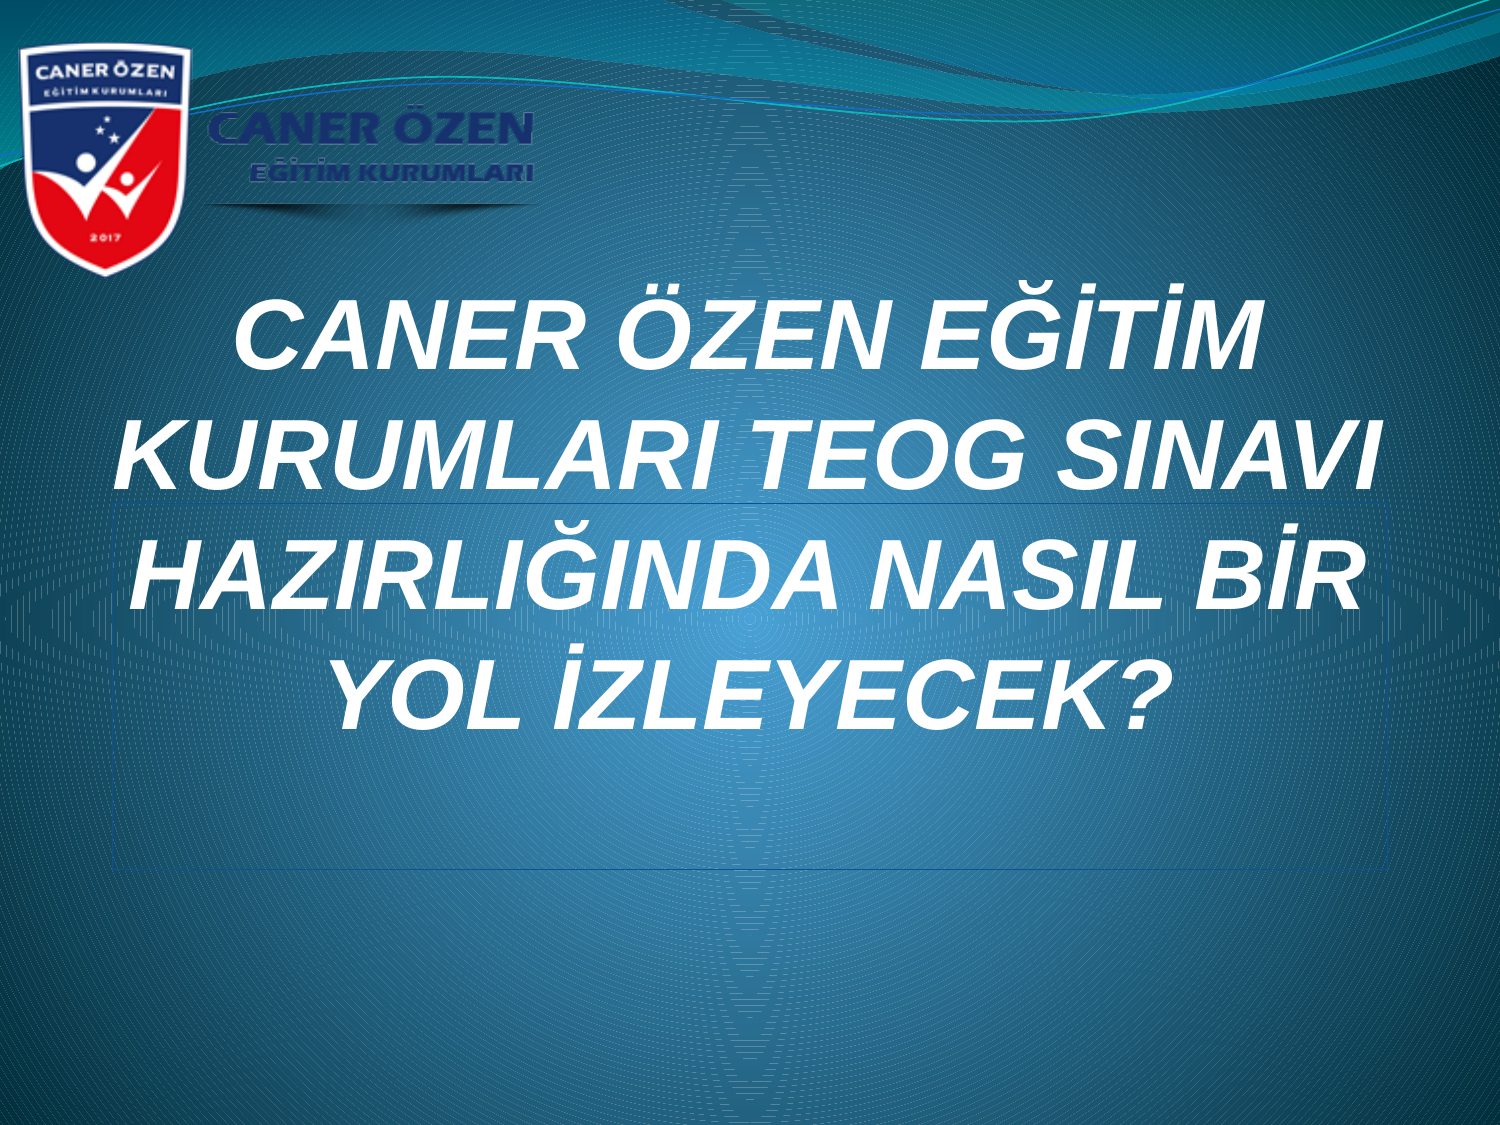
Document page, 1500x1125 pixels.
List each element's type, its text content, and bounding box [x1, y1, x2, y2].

title CANER ÖZEN EĞİTİM KURUMLARI TEOG SINAVI HAZIRLIĞINDA NASIL BİR YOL İZLEYECEK? [112, 503, 1388, 870]
picture [17, 42, 550, 280]
